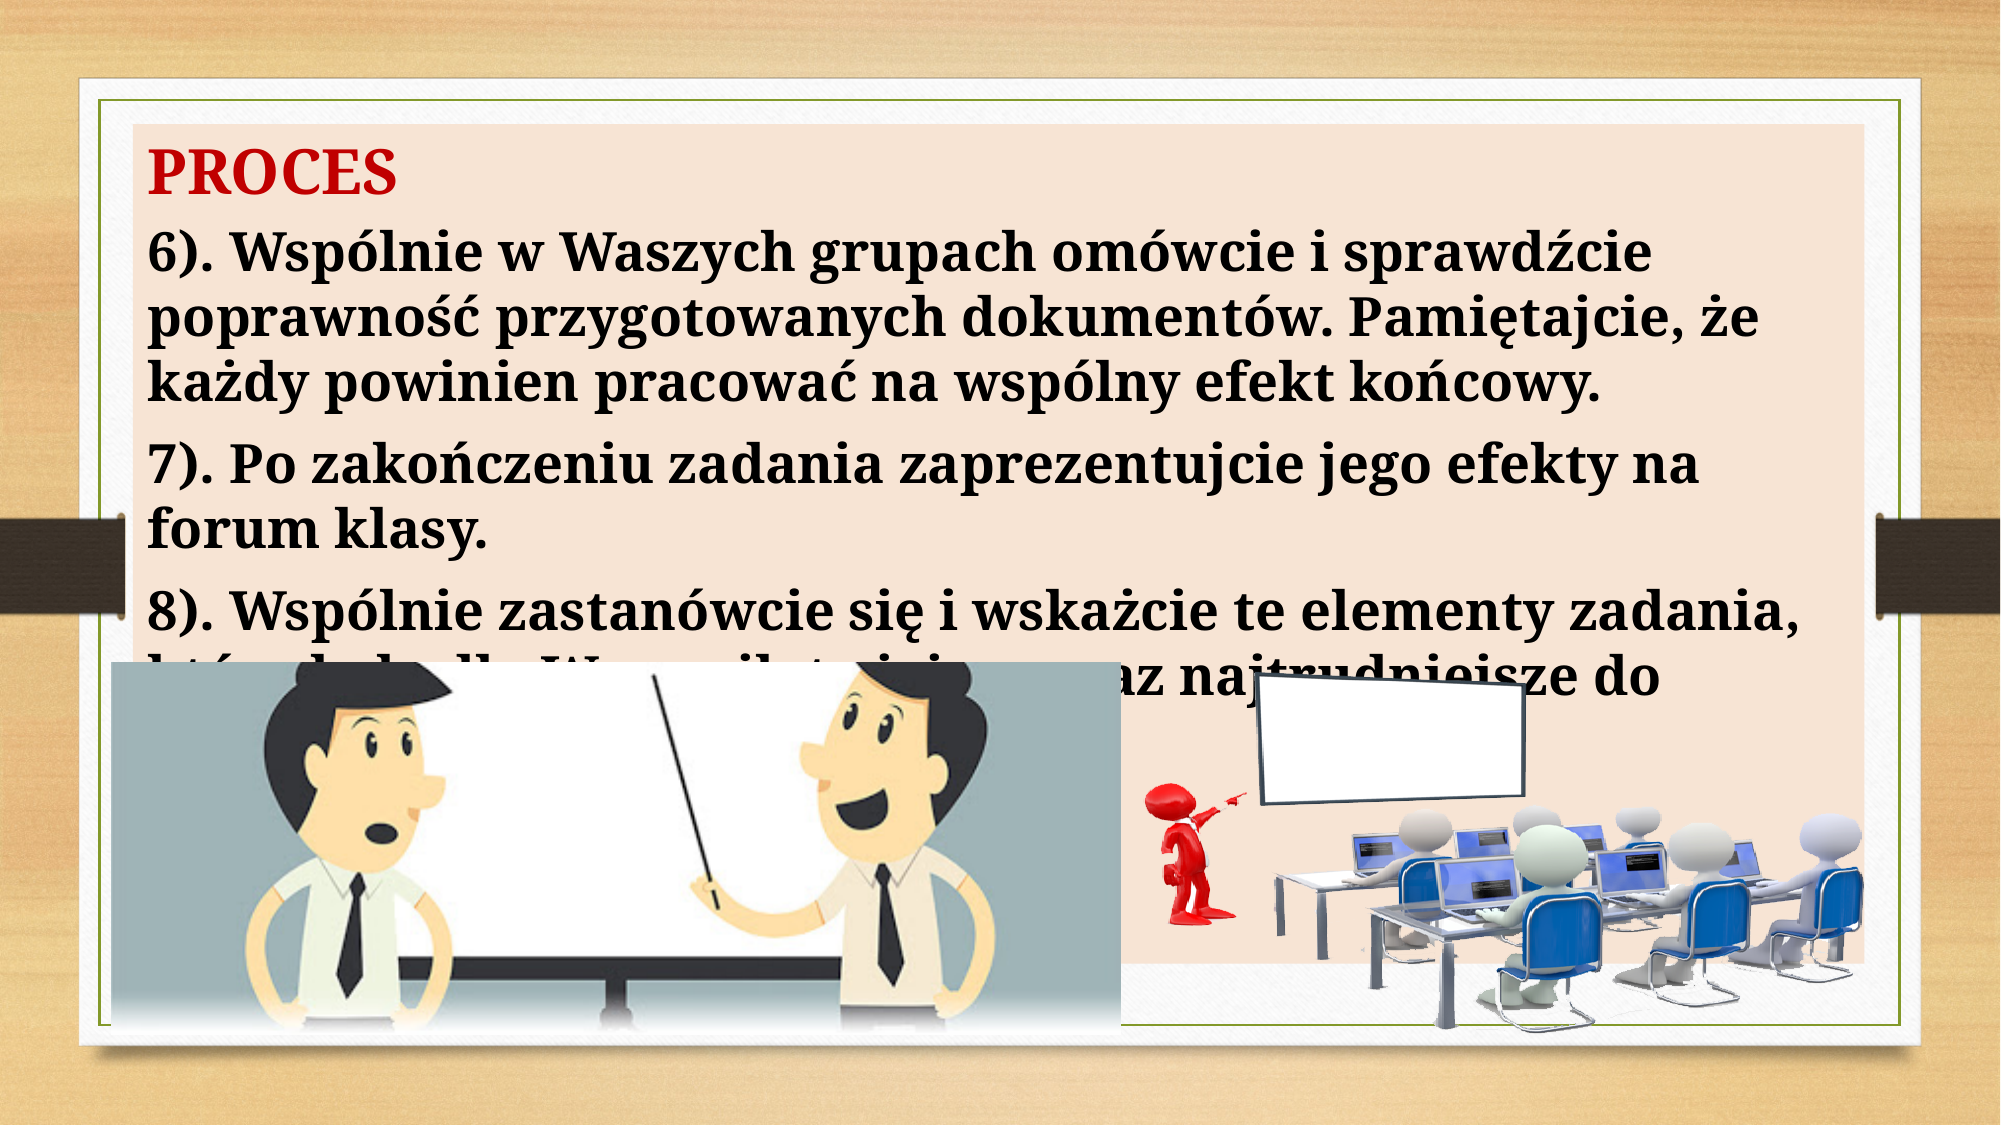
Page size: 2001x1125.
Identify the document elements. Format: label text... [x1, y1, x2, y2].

list PROCES 6). Wspólnie w Waszych grupach omówcie i sprawdźcie poprawność przygotowanych dokumentów. Pamiętajcie, że każdy powinien pracować na wspólny efekt końcowy. 7). Po zakończeniu zadania zaprezentujcie jego efekty na forum klasy. 8). Wspólnie zastanówcie się i wskażcie te elementy zadania, które były dla Was najłatwiejsze oraz najtrudniejsze do wykonania. [132, 124, 1865, 662]
picture [0, 0, 2001, 1125]
